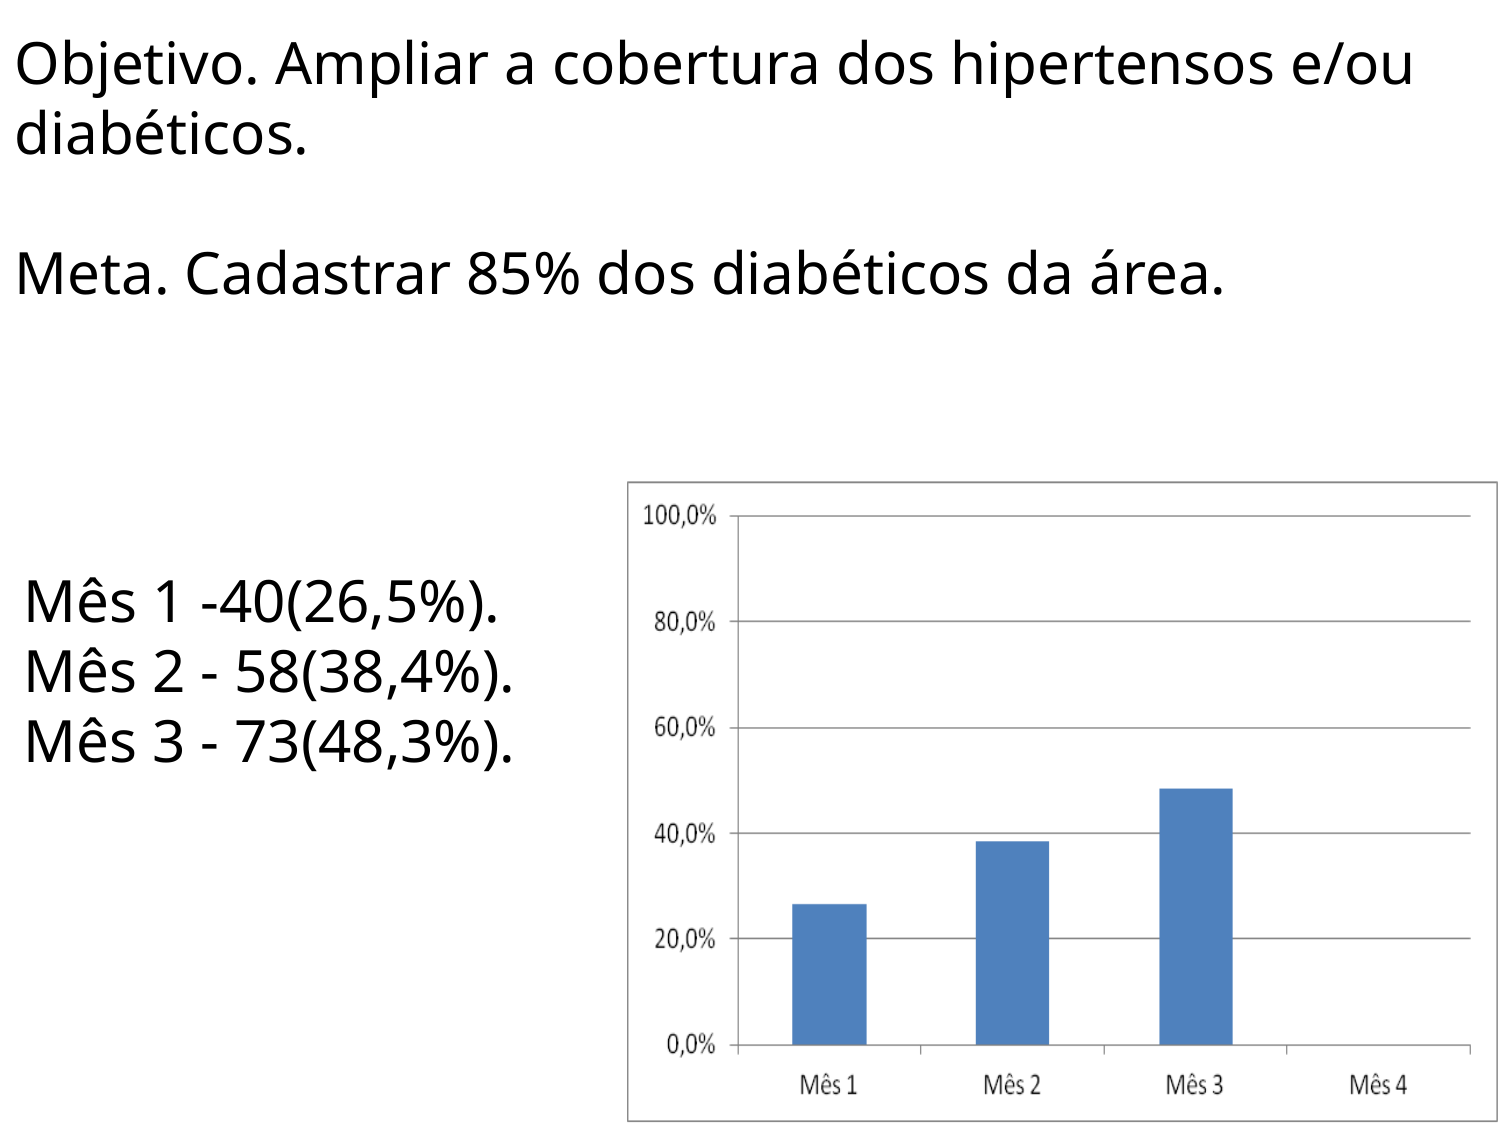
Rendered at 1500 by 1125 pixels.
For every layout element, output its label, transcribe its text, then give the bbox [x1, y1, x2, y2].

picture [625, 479, 1500, 1125]
text_box Objetivo. Ampliar a cobertura dos hipertensos e/ou diabéticos. Meta. Cadastrar 85% dos diabéticos da área. [0, 19, 1500, 314]
text_box Mês 1 -40(26,5%). Mês 2 - 58(38,4%). Mês 3 - 73(48,3%). [0, 556, 620, 852]
